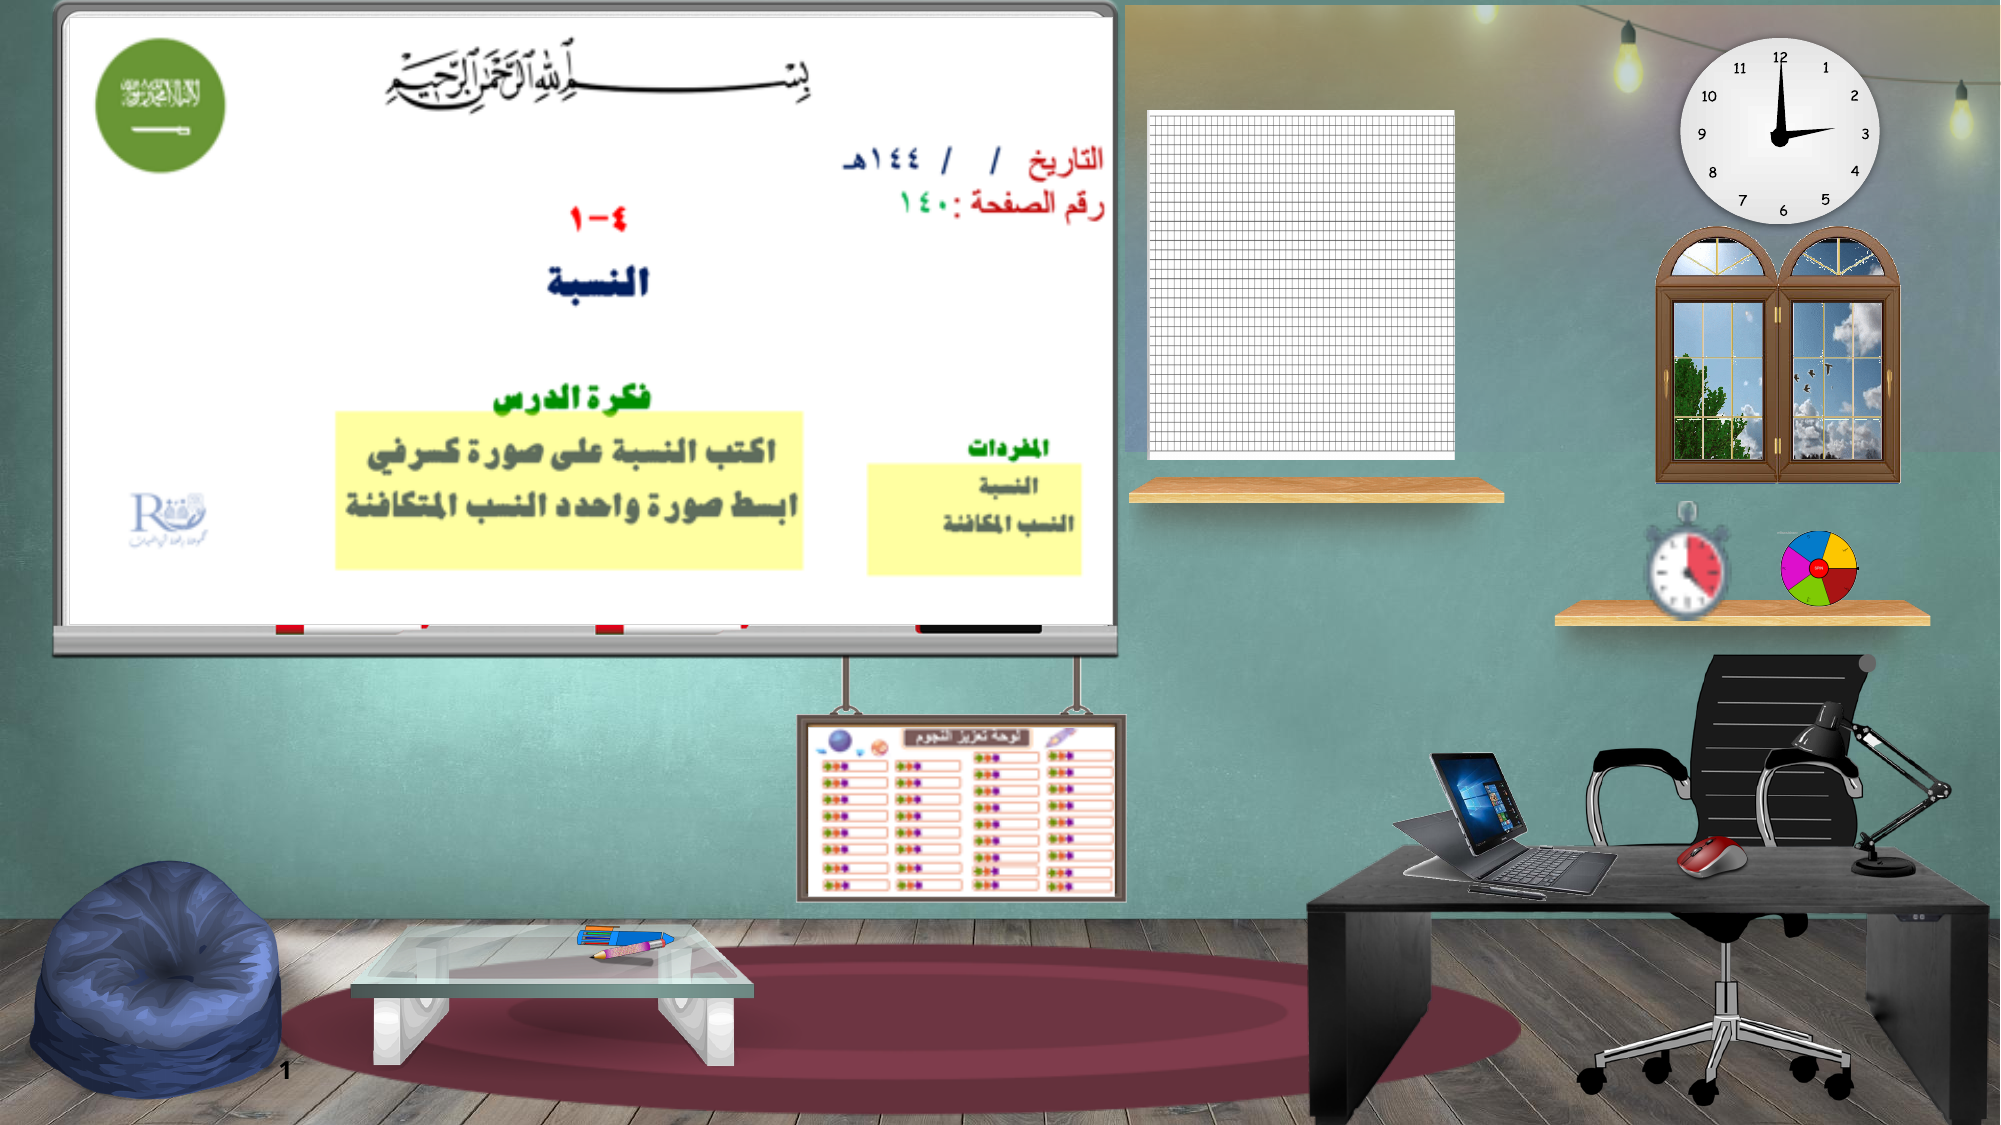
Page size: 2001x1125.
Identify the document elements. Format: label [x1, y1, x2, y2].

text_box [1680, 37, 1880, 220]
text_box [1775, 55, 1787, 220]
picture [0, 0, 2000, 1125]
text_box [1766, 72, 1777, 203]
